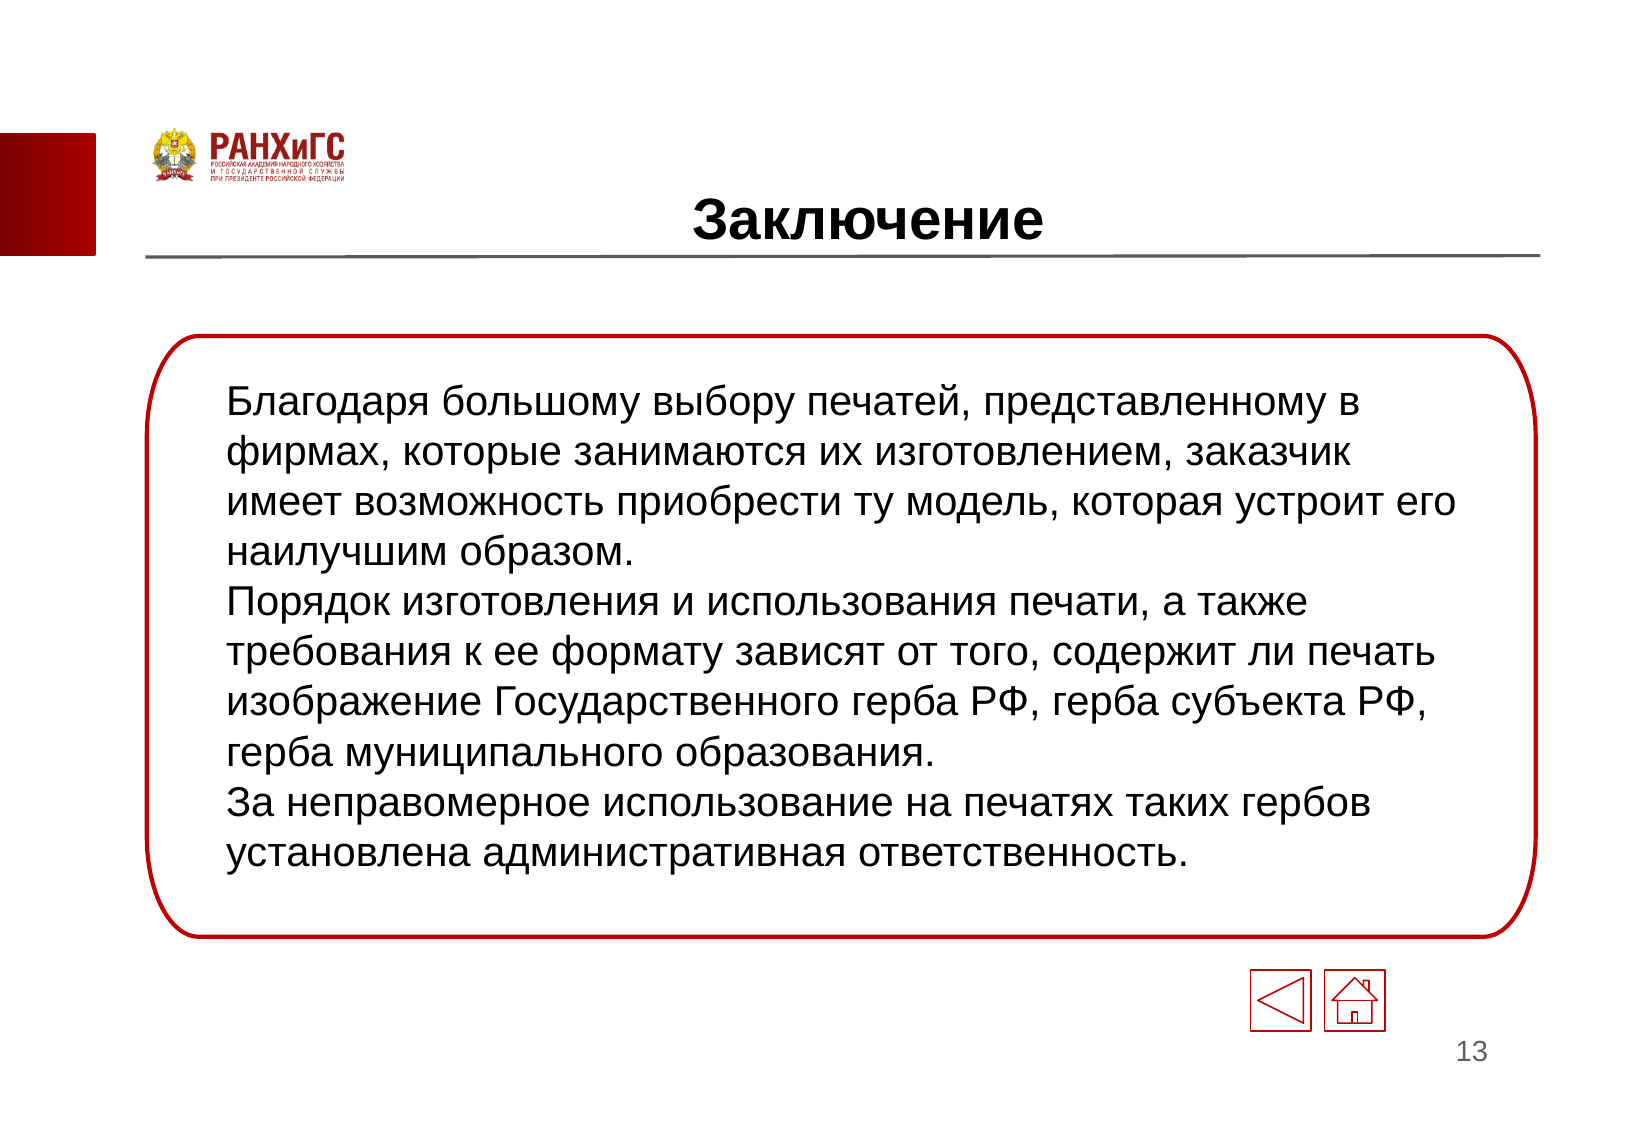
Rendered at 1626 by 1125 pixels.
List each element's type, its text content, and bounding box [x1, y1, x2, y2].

text_box [144, 333, 1538, 939]
slide_number 13 [1164, 1024, 1504, 1101]
picture [152, 128, 344, 182]
text_box [1250, 970, 1311, 1031]
text_box [0, 133, 96, 256]
text_box Благодаря большому выбору печатей, представленному в фирмах, которые занимаются их изготовлением, заказчик имеет возможность приобрести ту модель, которая устроит его наилучшим образом. Порядок изготовления и использования печати, а также требования к ее формату зависят от того, содержит ли печать изображение Государственного герба РФ, герба субъекта РФ, герба муниципального образования. За неправомерное использование на печатях таких гербов установлена административная ответственность. [211, 366, 1492, 927]
text_box [1324, 970, 1386, 1031]
text_box Заключение [124, 173, 1538, 259]
